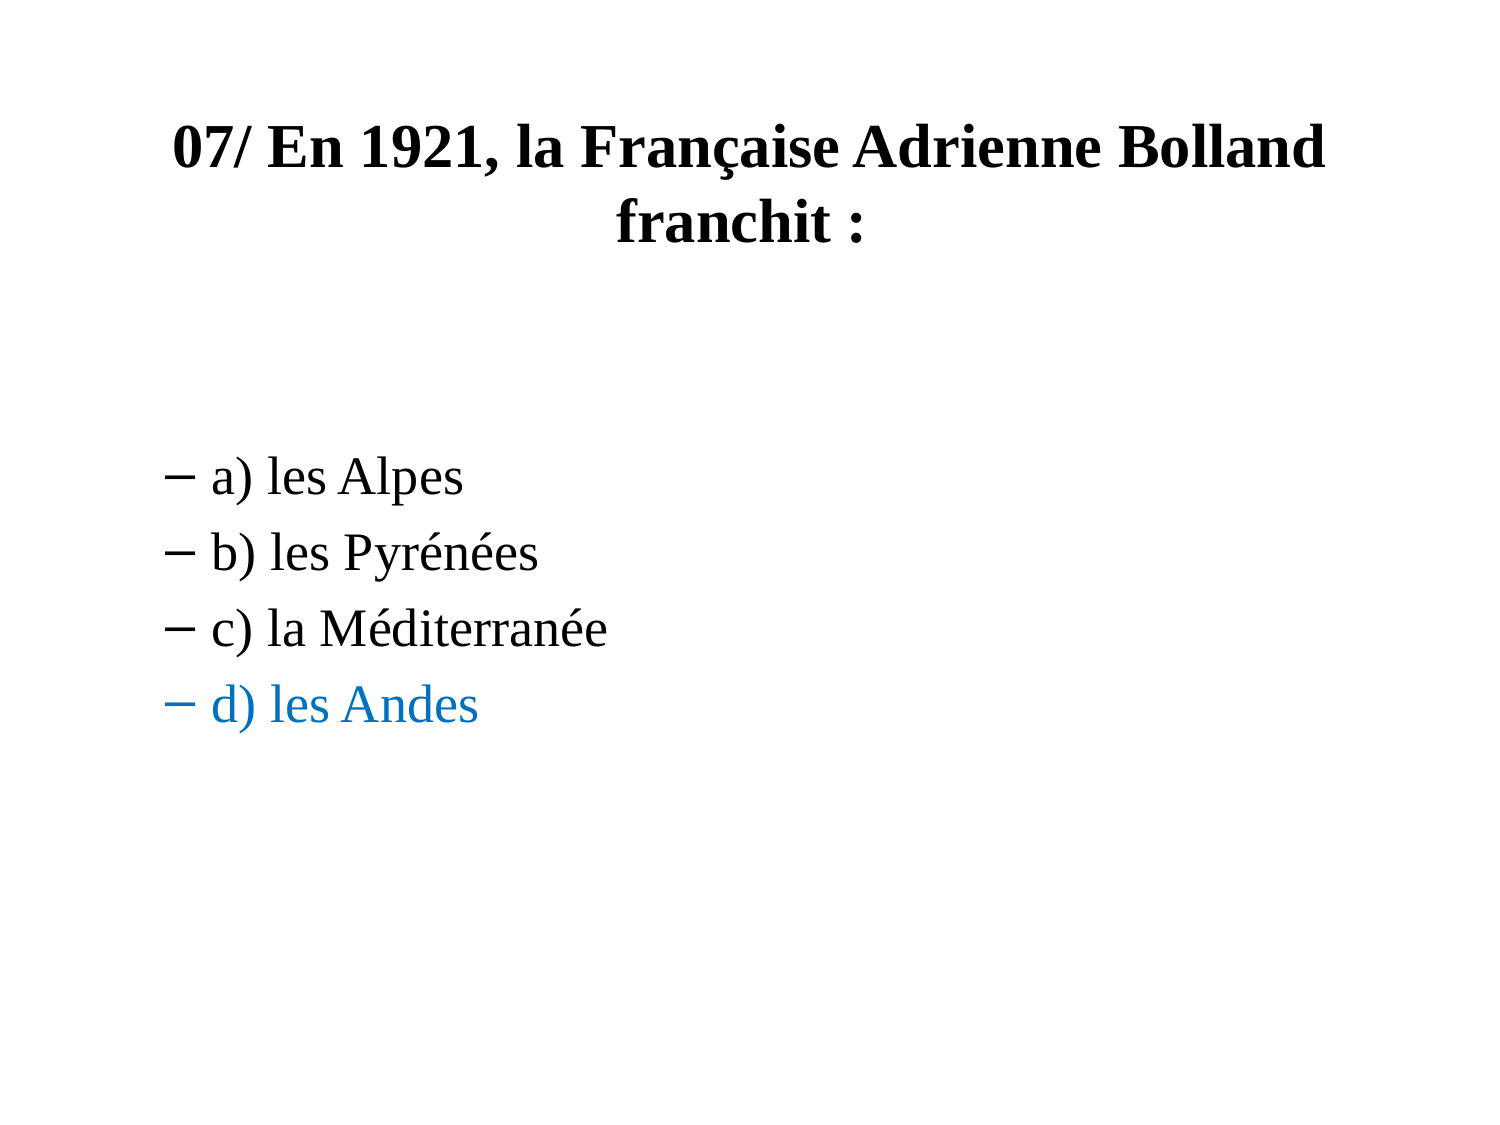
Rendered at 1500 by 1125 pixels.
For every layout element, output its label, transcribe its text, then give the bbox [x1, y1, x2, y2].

title 07/ En 1921, la Française Adrienne Bolland franchit : [75, 45, 1425, 315]
list a) les Alpes b) les Pyrénées c) la Méditerranée d) les Andes [75, 432, 1341, 1005]
